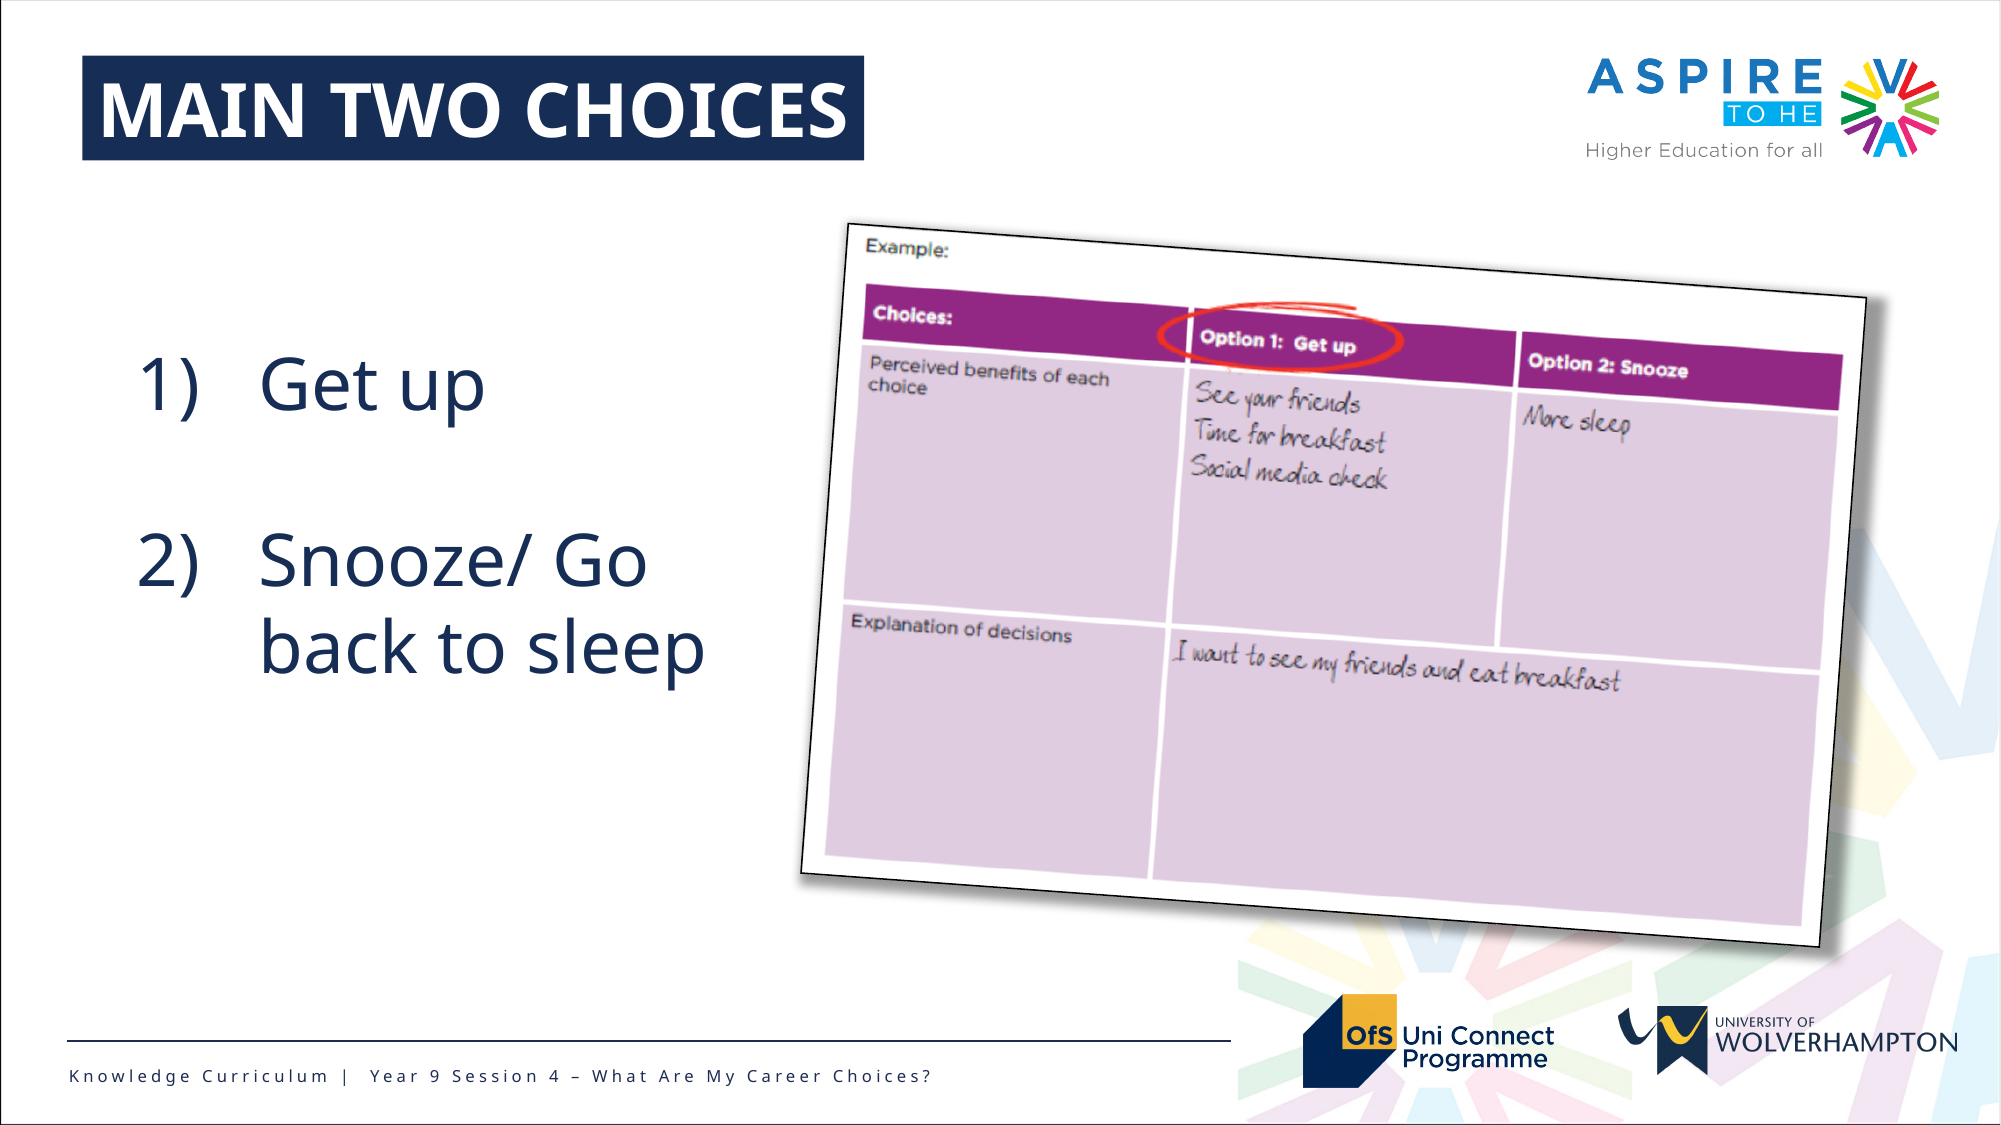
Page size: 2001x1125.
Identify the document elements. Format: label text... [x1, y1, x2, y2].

picture [0, 0, 2001, 1125]
text_box MAIN TWO CHOICES [82, 55, 865, 161]
text_box Get up Snooze/ Go back to sleep [121, 243, 779, 871]
